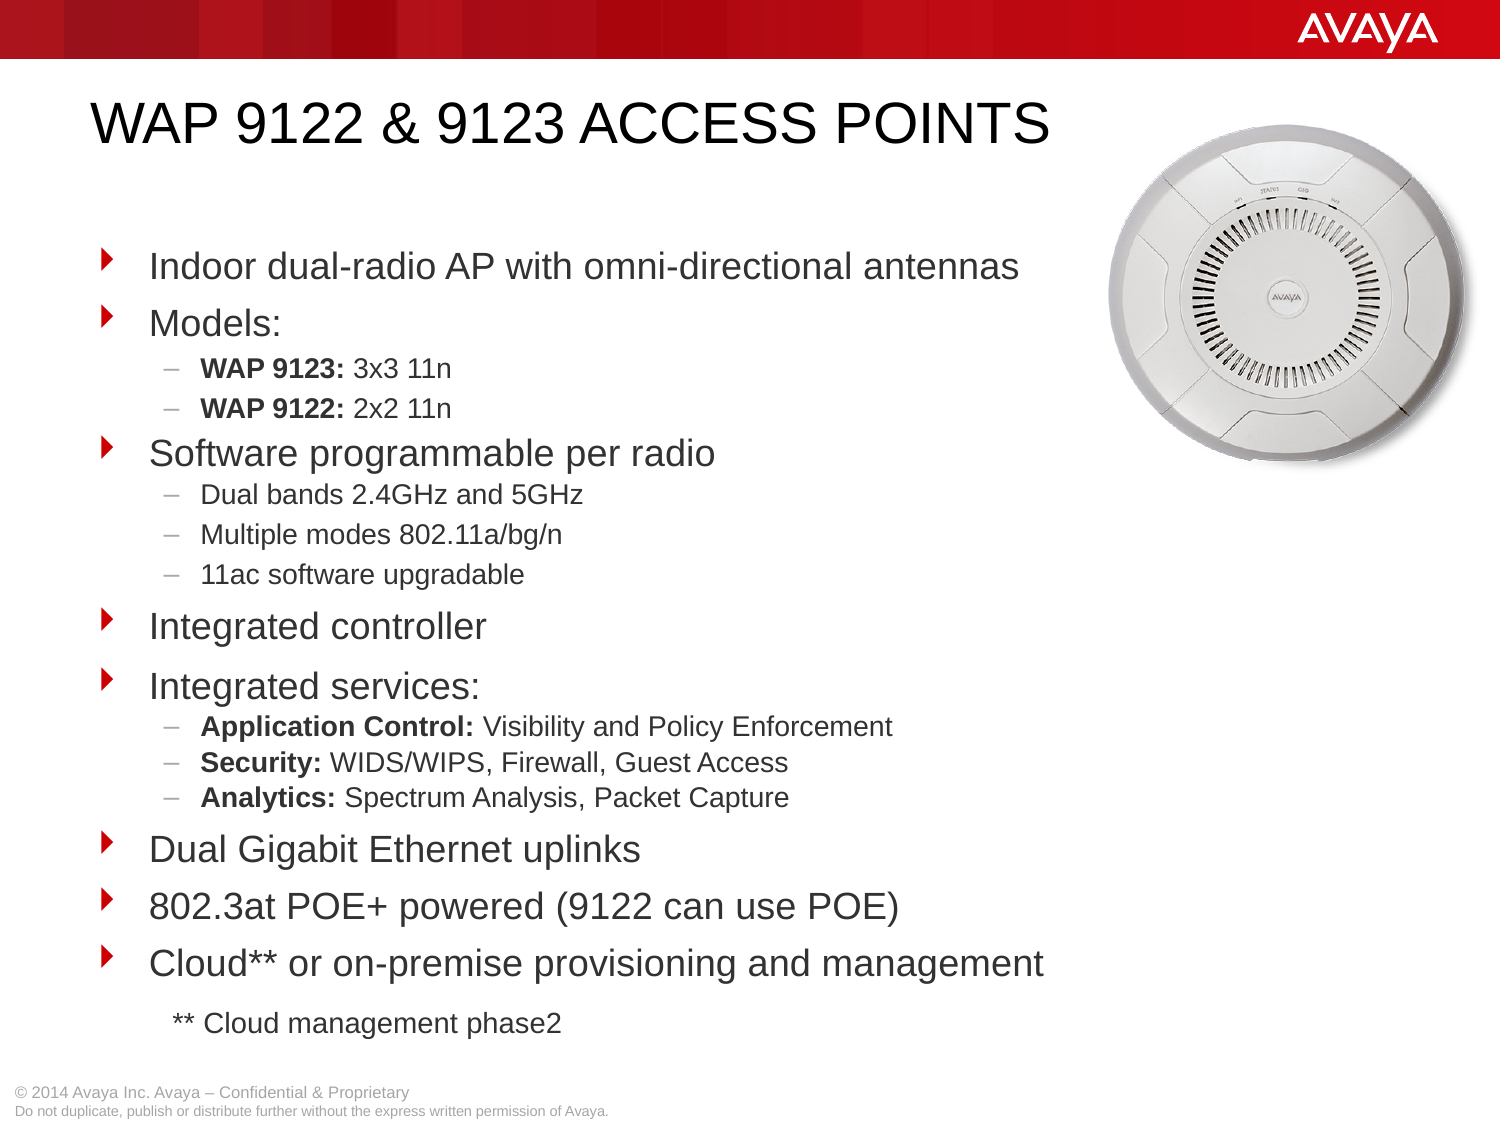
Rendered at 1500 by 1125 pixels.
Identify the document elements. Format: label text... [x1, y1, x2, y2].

text_box ** Cloud management phase2 [157, 1000, 578, 1048]
list Indoor dual-radio AP with omni-directional antennas Models: WAP 9123: 3x3 11n WAP 9122: 2x2 11n Software programmable per radio Dual bands 2.4GHz and 5GHz Multiple modes 802.11a/bg/n 11ac software upgradable Integrated controller Integrated services: Application Control: Visibility and Policy Enforcement Security: WIDS/WIPS, Firewall, Guest Access Analytics: Spectrum Analysis, Packet Capture Dual Gigabit Ethernet uplinks 802.3at POE+ powered (9122 can use POE) Cloud** or on-premise provisioning and management [75, 239, 1100, 1001]
picture [949, 75, 1500, 513]
title WAP 9122 & 9123 access points [75, 24, 1425, 163]
text_box © 2014 Avaya Inc. Avaya – Confidential & Proprietary Do not duplicate, publish or distribute further without the express written permission of Avaya. [0, 1074, 666, 1115]
